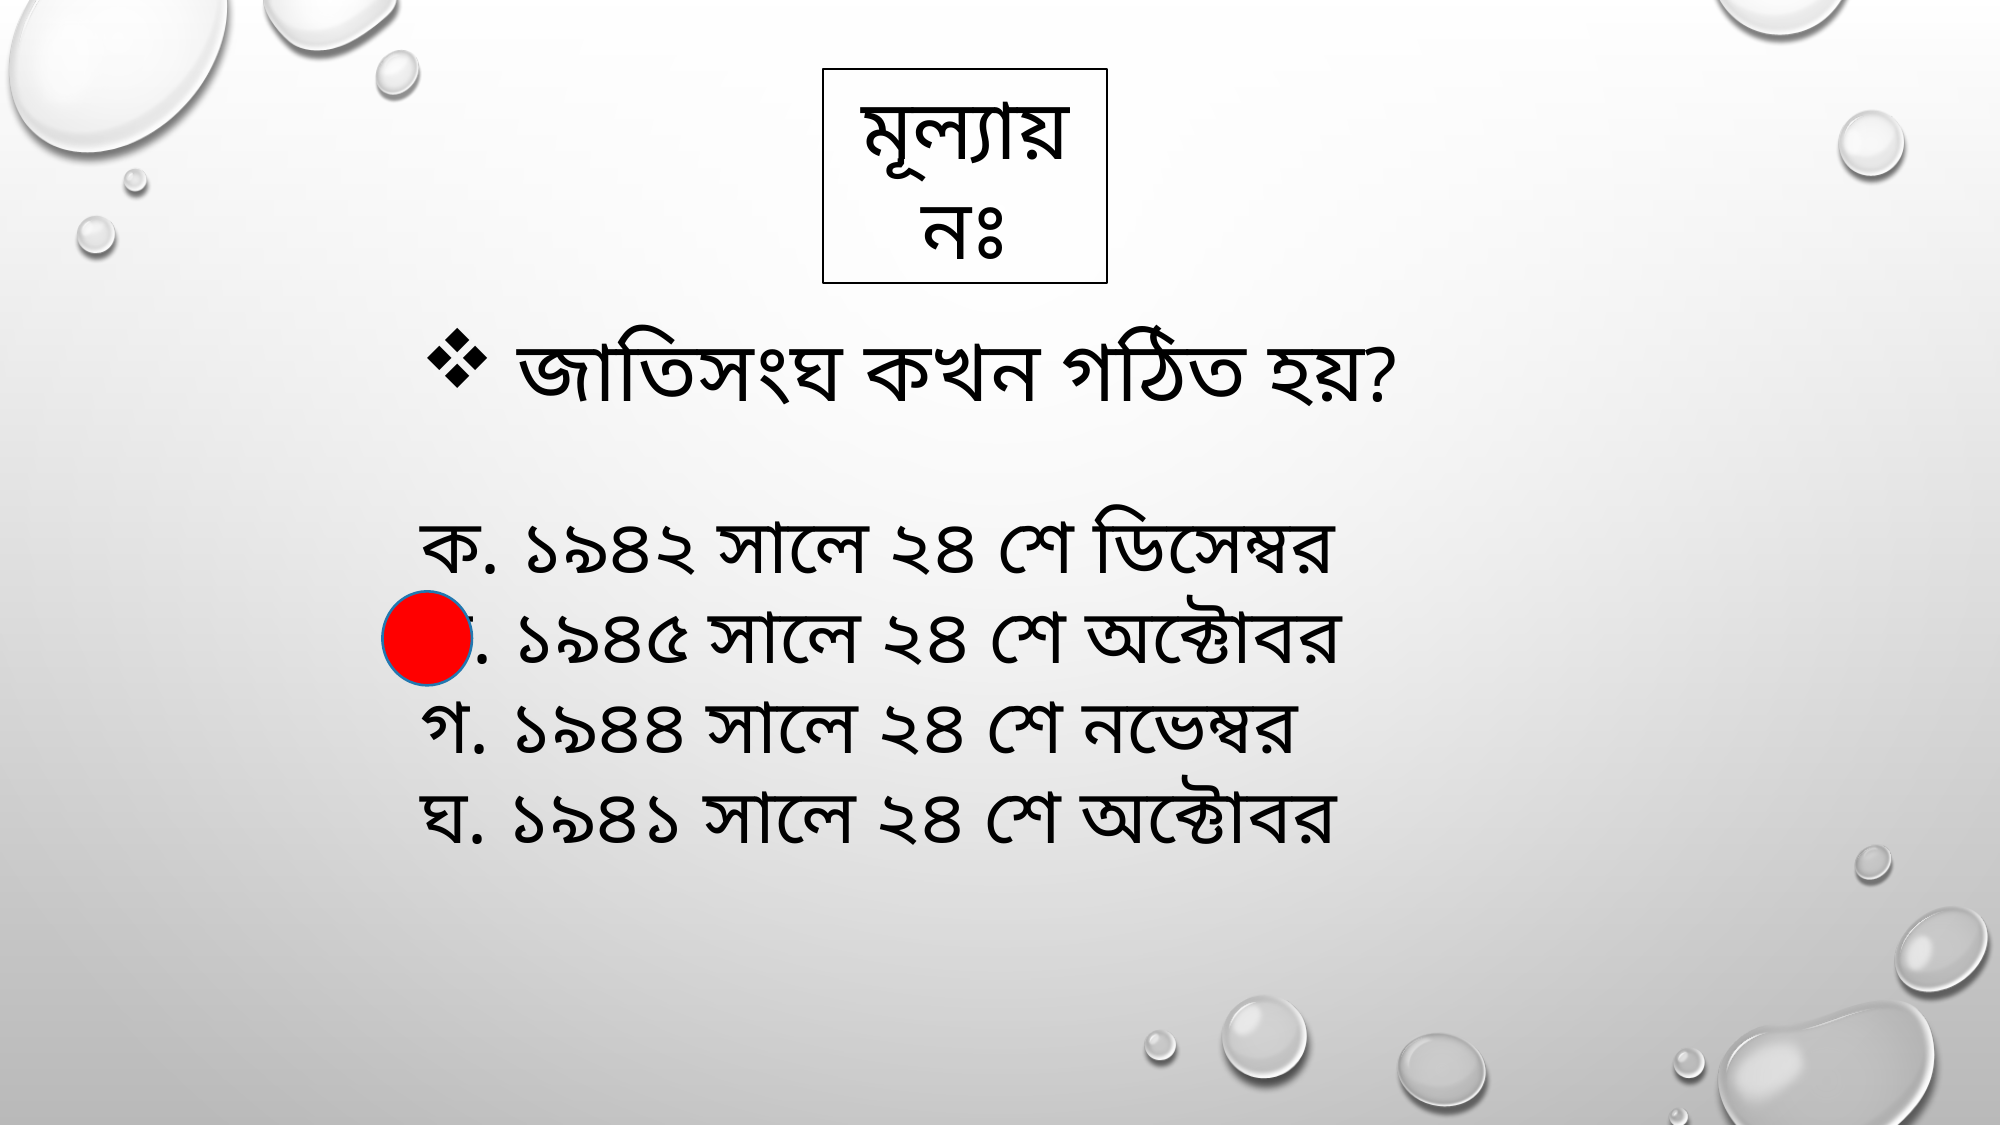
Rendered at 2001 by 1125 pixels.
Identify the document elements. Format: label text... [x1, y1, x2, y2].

text_box জাতিসংঘ কখন গঠিত হয়? ক. ১৯৪২ সালে ২৪ শে ডিসেম্বর খ. ১৯৪৫ সালে ২৪ শে অক্টোবর গ. ১৯৪৪ সালে ২৪ শে নভেম্বর ঘ. ১৯৪১ সালে ২৪ শে অক্টোবর [405, 311, 1608, 956]
picture [0, 0, 2000, 1125]
text_box [381, 590, 474, 687]
text_box মূল্যায়নঃ [822, 68, 1108, 284]
